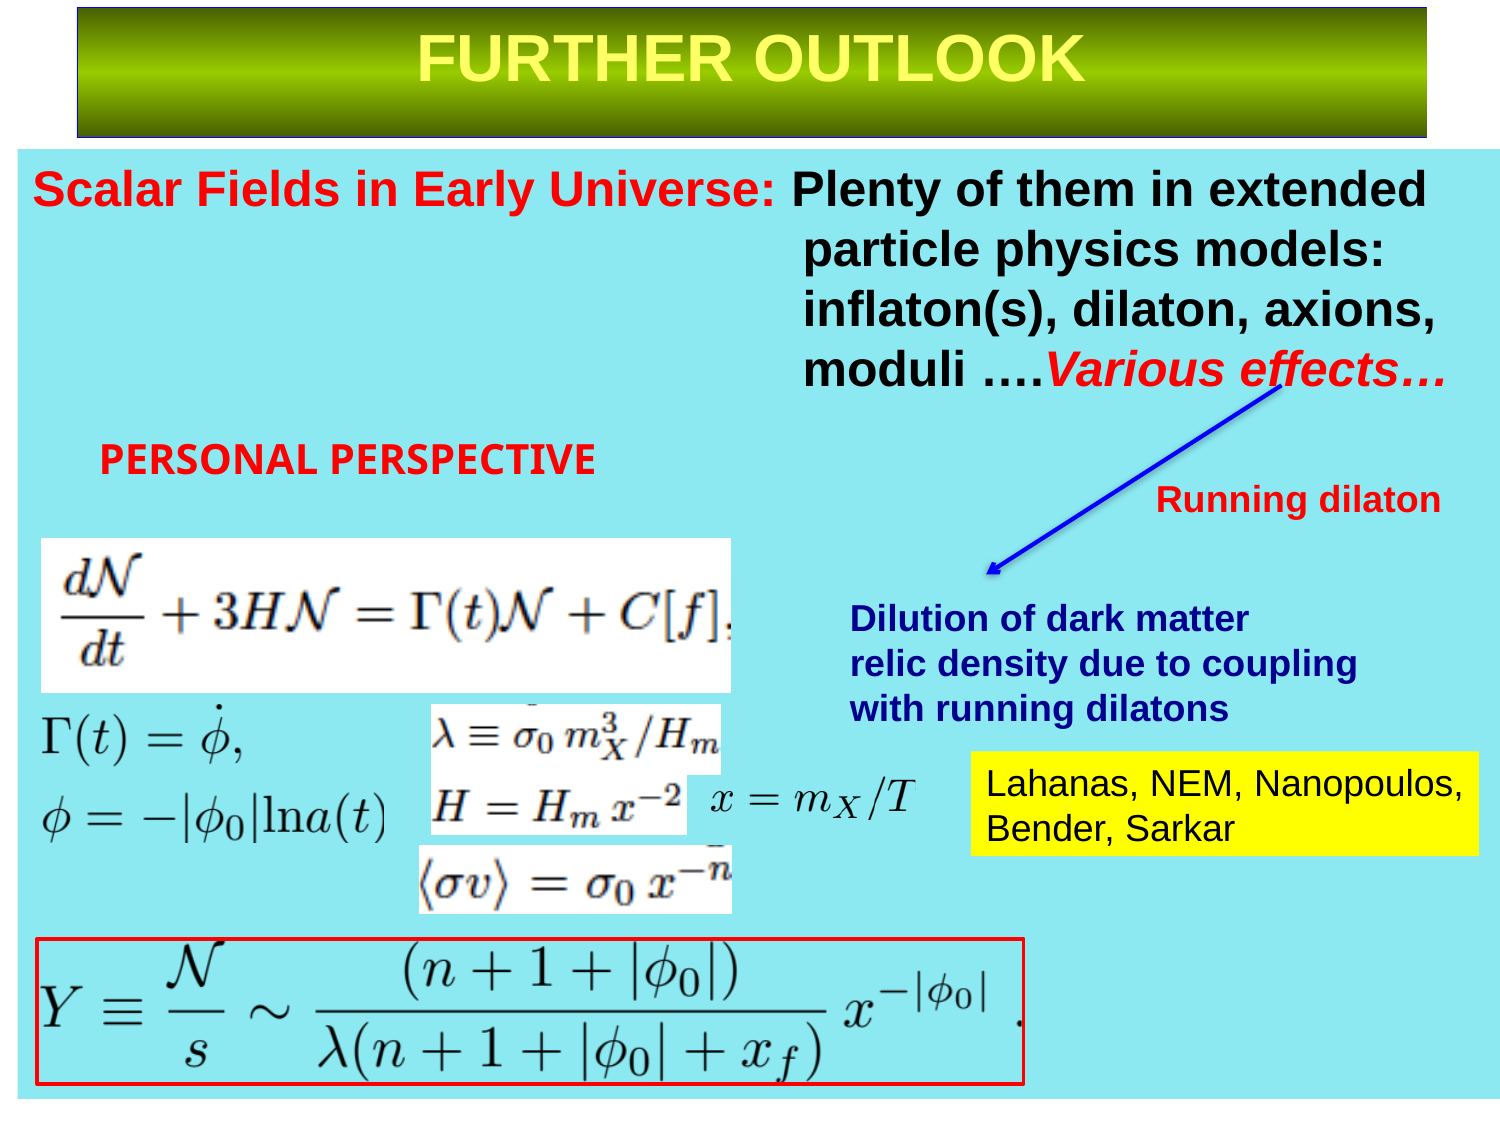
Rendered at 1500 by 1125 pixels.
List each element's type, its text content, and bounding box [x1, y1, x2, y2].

picture [41, 703, 385, 843]
text_box PERSONAL PERSPECTIVE [83, 425, 612, 491]
picture [38, 940, 1022, 1083]
picture [430, 704, 916, 835]
text_box Scalar Fields in Early Universe: Plenty of them in extended particle physics models: inflaton(s), dilaton, axions, moduli ….Various effects… [17, 149, 1500, 1099]
text_box Running dilaton [1285, 467, 1457, 528]
text_box FURTHER OUTLOOK [76, 7, 1427, 138]
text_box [985, 385, 1282, 575]
text_box Lahanas, NEM, Nanopoulos, Bender, Sarkar [971, 751, 1479, 857]
text_box Dilution of dark matter relic density due to coupling with running dilatons [834, 586, 1374, 736]
picture [41, 538, 732, 693]
picture [418, 845, 733, 915]
